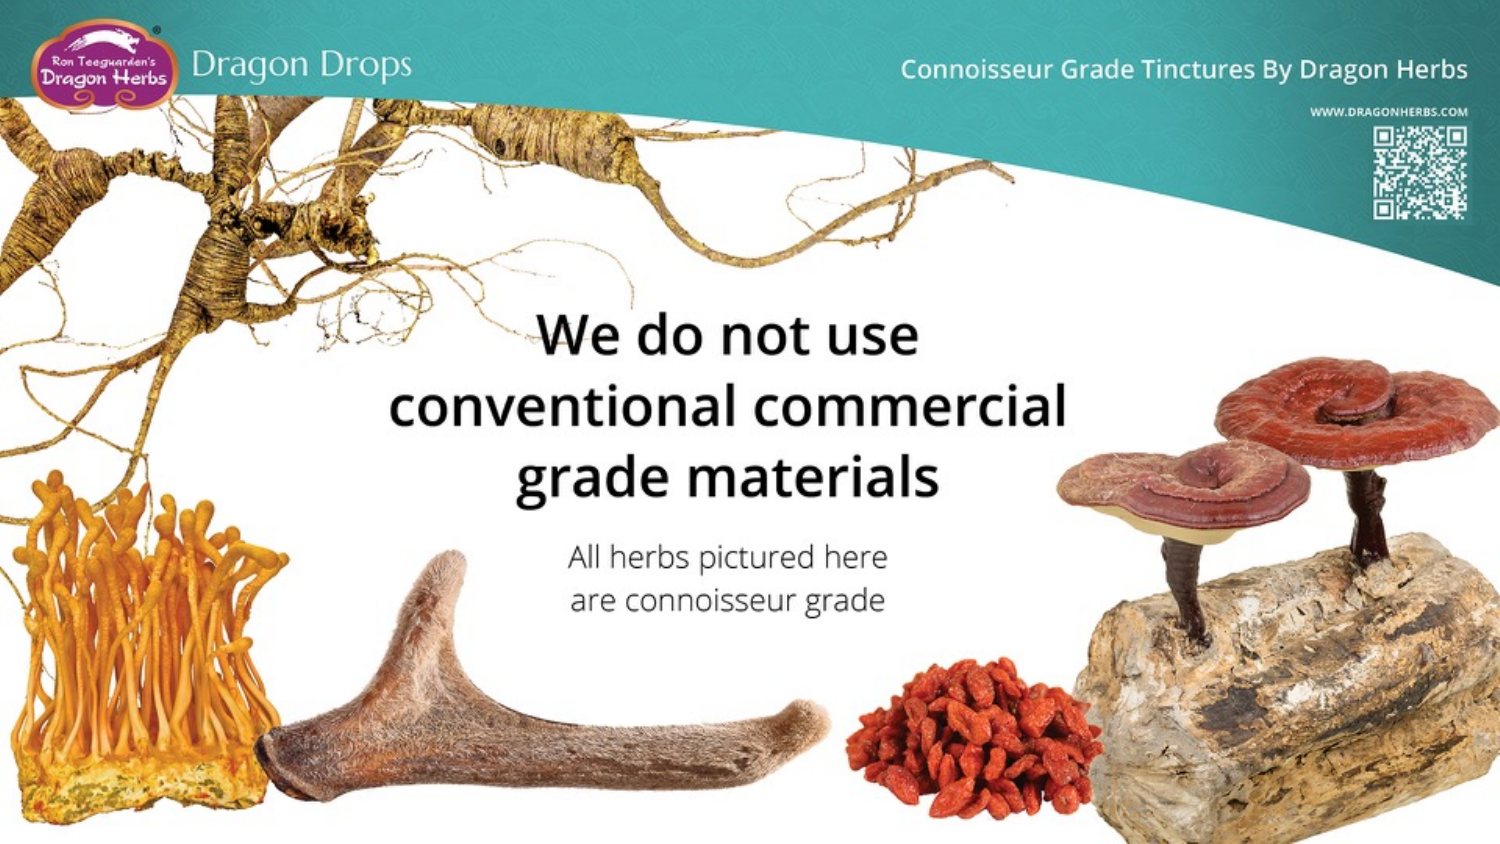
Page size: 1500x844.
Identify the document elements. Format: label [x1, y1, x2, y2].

list [0, 0, 1500, 844]
